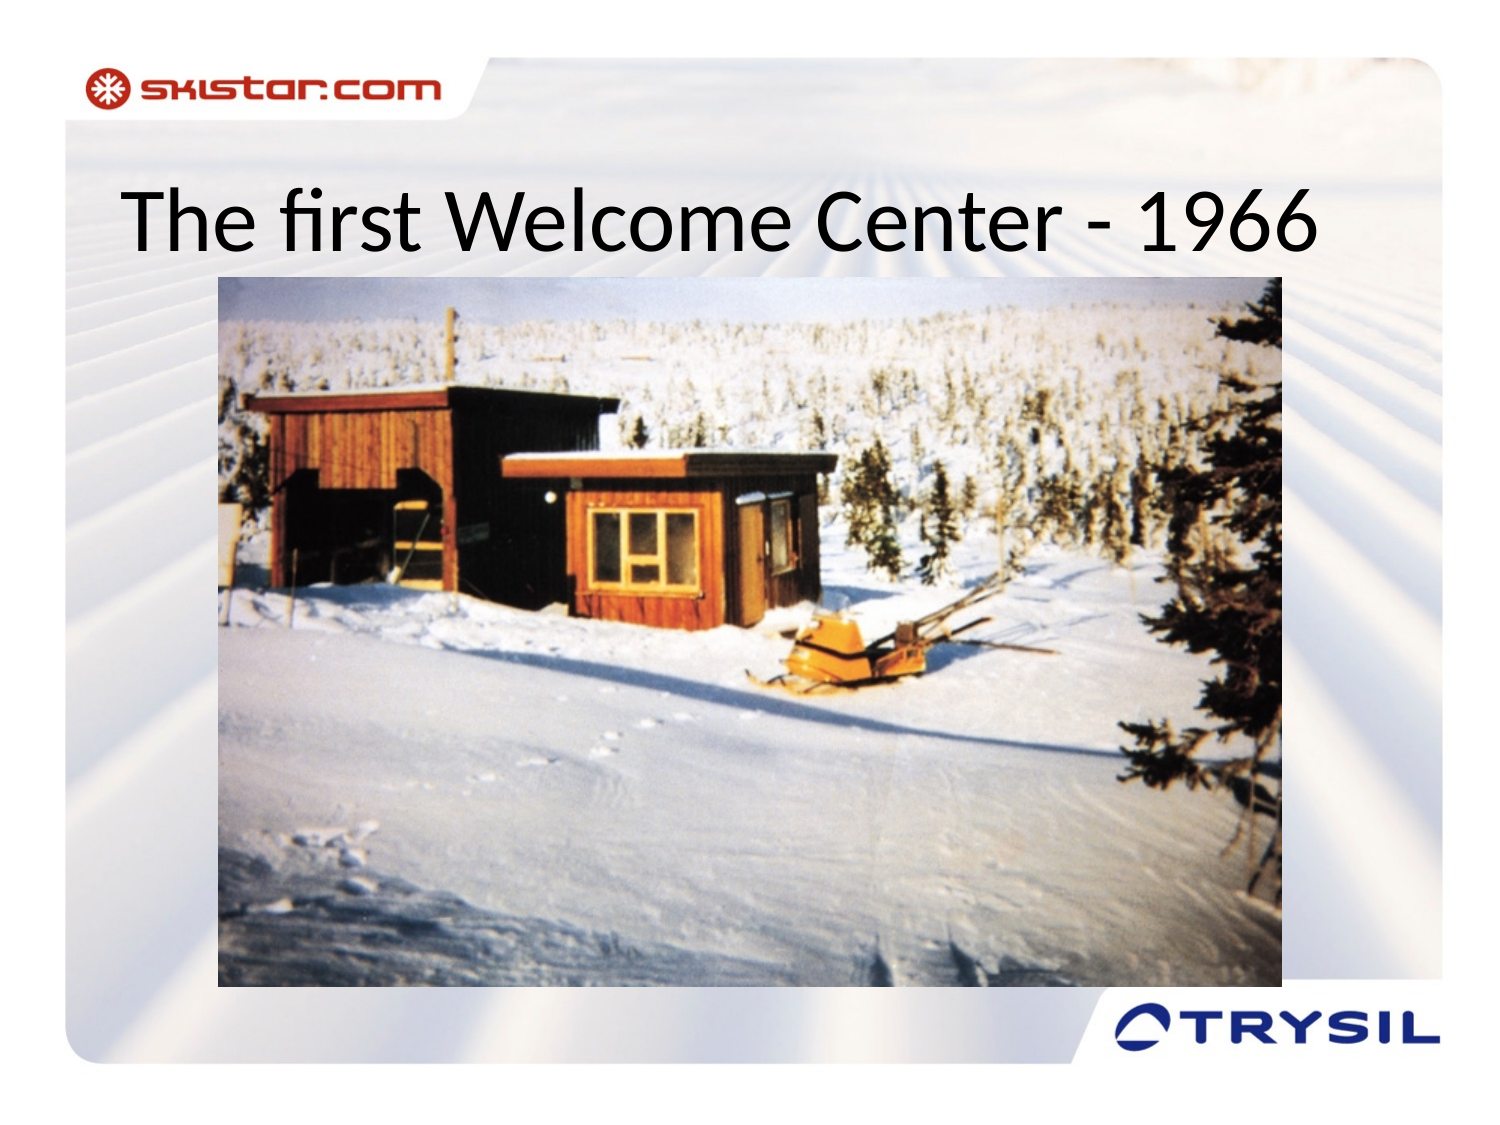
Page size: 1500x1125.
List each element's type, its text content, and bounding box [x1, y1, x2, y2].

text_box The first Welcome Center - 1966 [93, 152, 1348, 278]
picture [0, 0, 1500, 1125]
